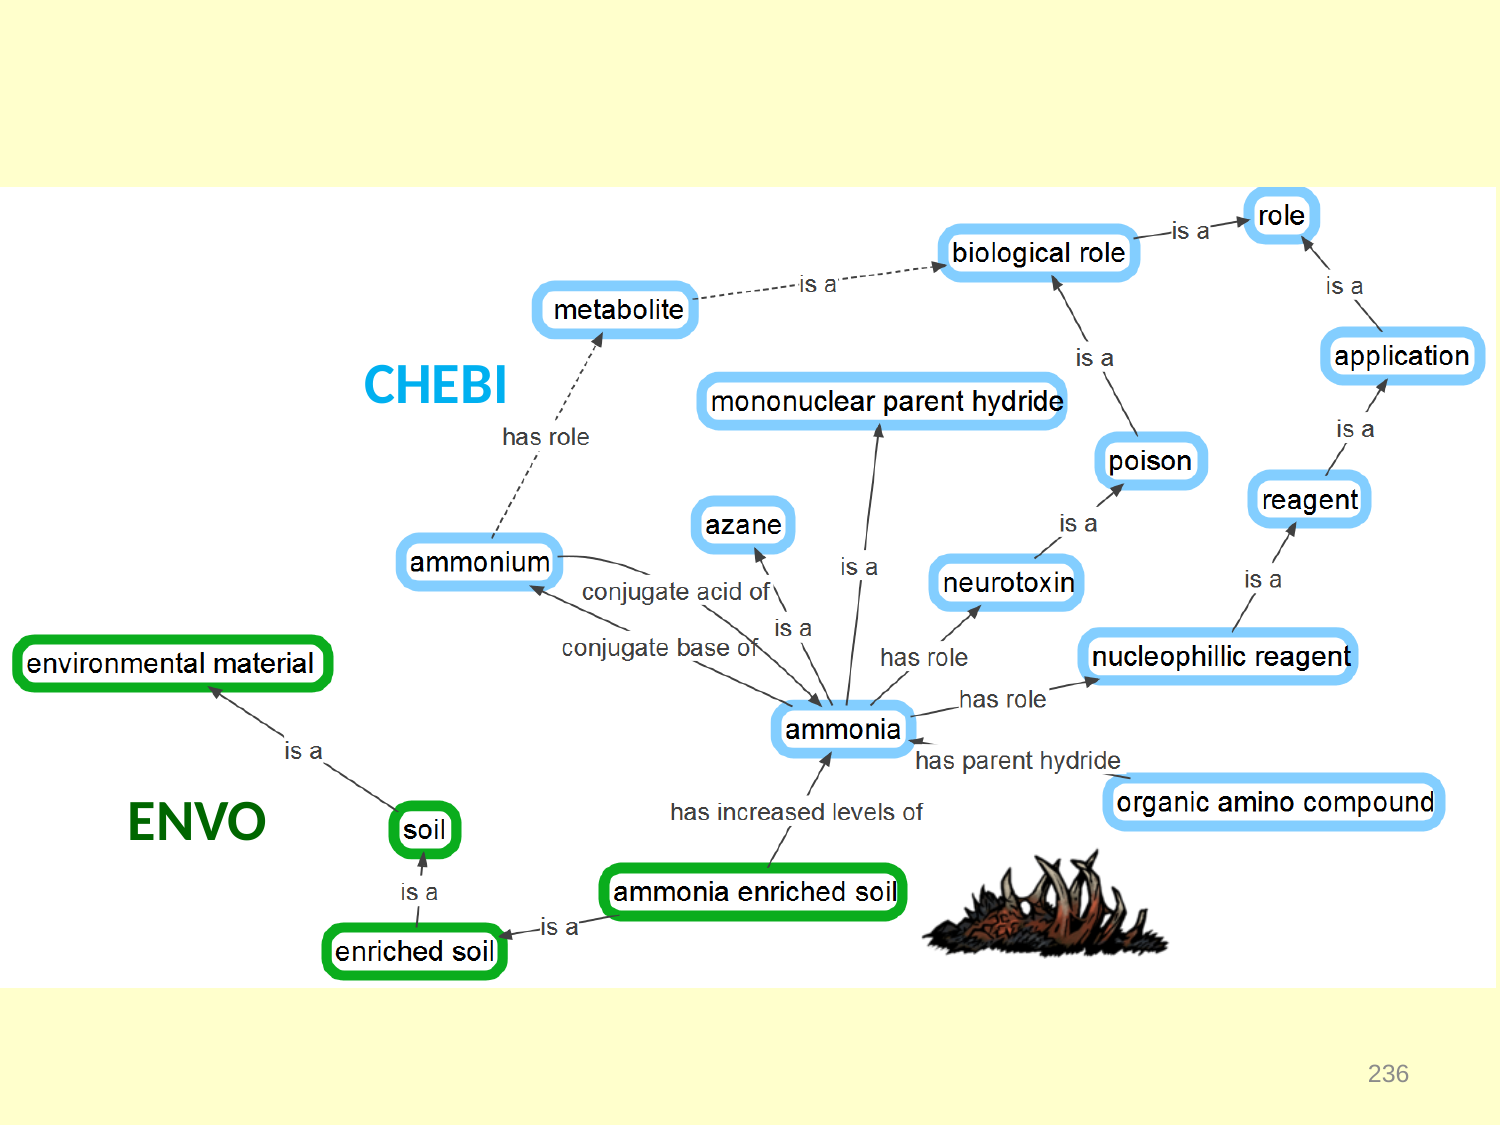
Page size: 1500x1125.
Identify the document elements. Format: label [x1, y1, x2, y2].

picture [0, 187, 1496, 988]
slide_number [1074, 1042, 1425, 1103]
